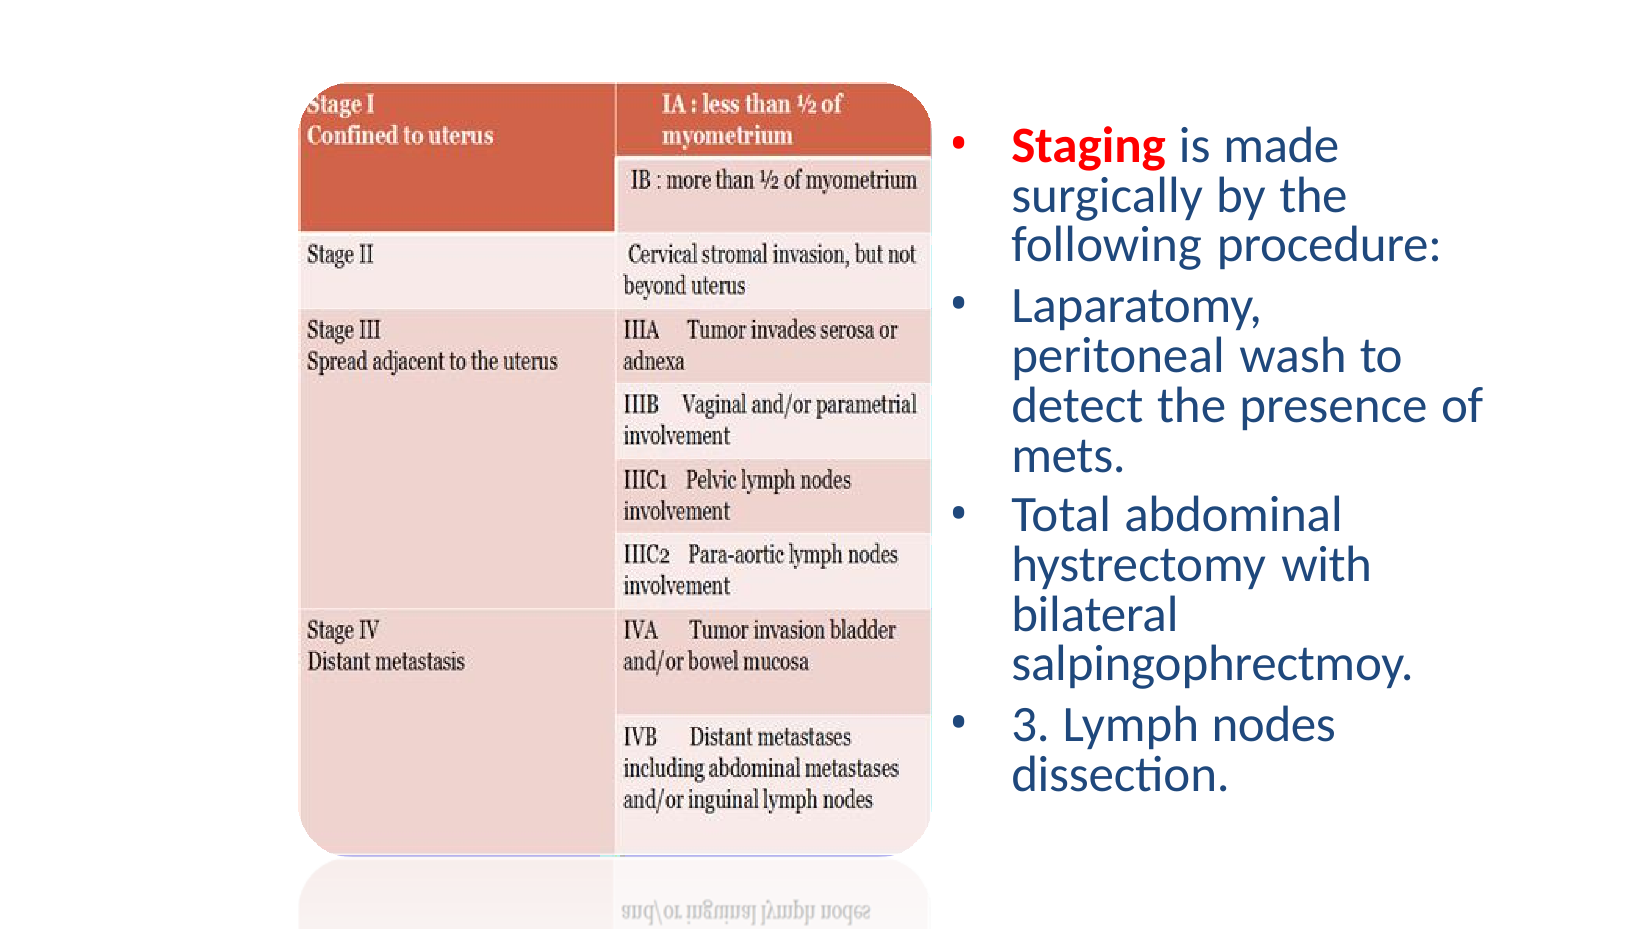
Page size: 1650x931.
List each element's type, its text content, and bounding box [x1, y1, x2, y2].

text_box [298, 82, 932, 930]
text_box Staging is made surgically by the following procedure: Laparatomy, peritoneal wash to detect the presence of mets. Total abdominal hystrectomy with bilateral salpingophrectmoy. 3. Lymph nodes dissection. [947, 109, 1494, 802]
